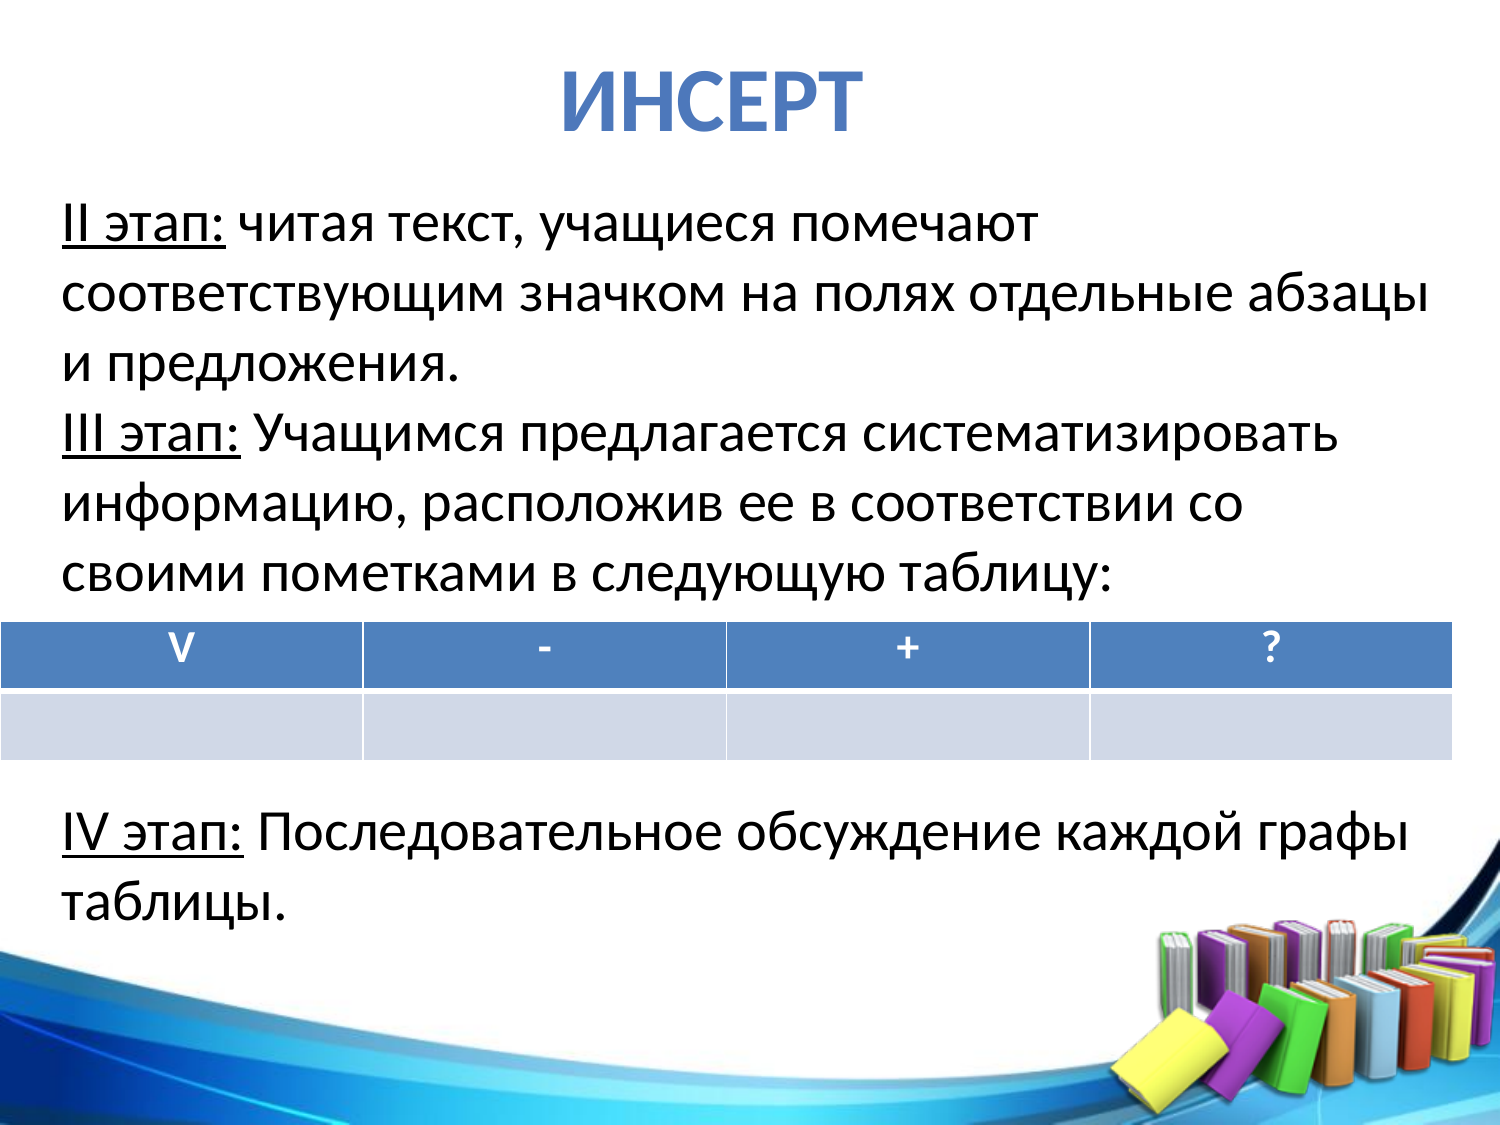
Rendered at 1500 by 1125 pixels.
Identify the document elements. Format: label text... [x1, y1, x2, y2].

table_header + [727, 622, 1089, 688]
table_cell [364, 694, 726, 760]
picture [0, 1, 1500, 1125]
table_header - [364, 622, 726, 688]
table_header V [1, 622, 362, 688]
table_cell [1091, 694, 1452, 760]
title инсерт [328, 23, 1096, 166]
text_box II этап: читая текст, учащиеся помечают соответствующим значком на полях отдельные абзацы и предложения. III этап: Учащимся предлагается систематизировать информацию, расположив ее в соответствии со своими пометками в следующую таблицу: [46, 175, 1454, 611]
table_cell [727, 694, 1089, 760]
text_box IV этап: Последовательное обсуждение каждой графы таблицы. [46, 785, 1454, 940]
table_cell [1, 694, 362, 760]
table_header ? [1091, 622, 1452, 688]
